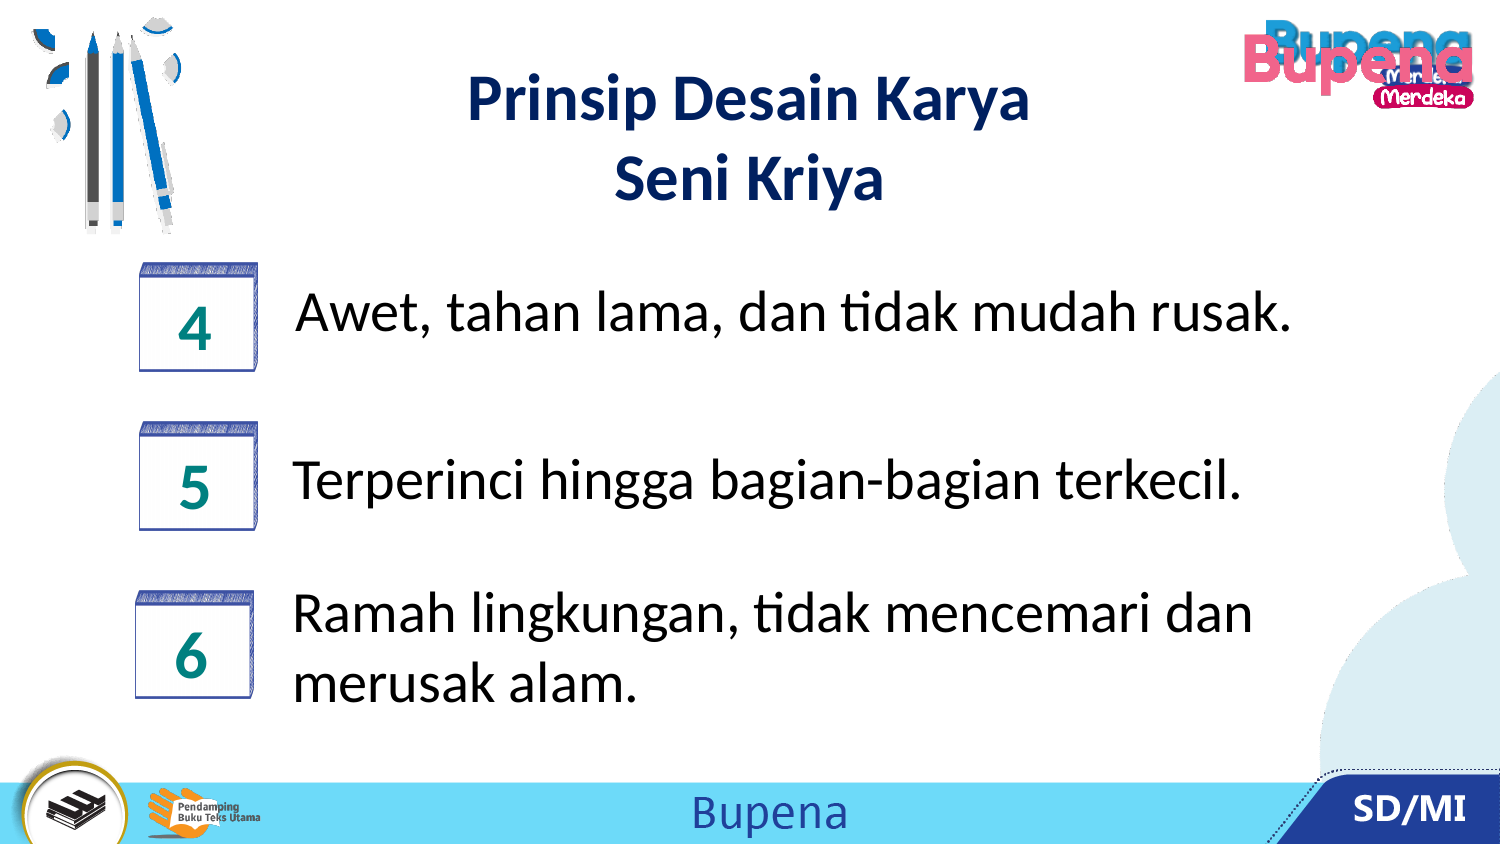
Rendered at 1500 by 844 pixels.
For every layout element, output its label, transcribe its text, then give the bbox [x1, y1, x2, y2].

picture [0, 0, 1500, 844]
text_box Ramah lingkungan, tidak mencemari dan merusak alam. [277, 566, 710, 722]
text_box Terperinci hingga bagian-bagian terkecil. [277, 433, 710, 519]
text_box Prinsip Desain Karya Seni Kriya [442, 46, 710, 222]
picture [0, 0, 255, 275]
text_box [135, 590, 255, 701]
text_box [138, 262, 258, 373]
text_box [138, 421, 258, 532]
text_box Awet, tahan lama, dan tidak mudah rusak. [280, 265, 710, 351]
